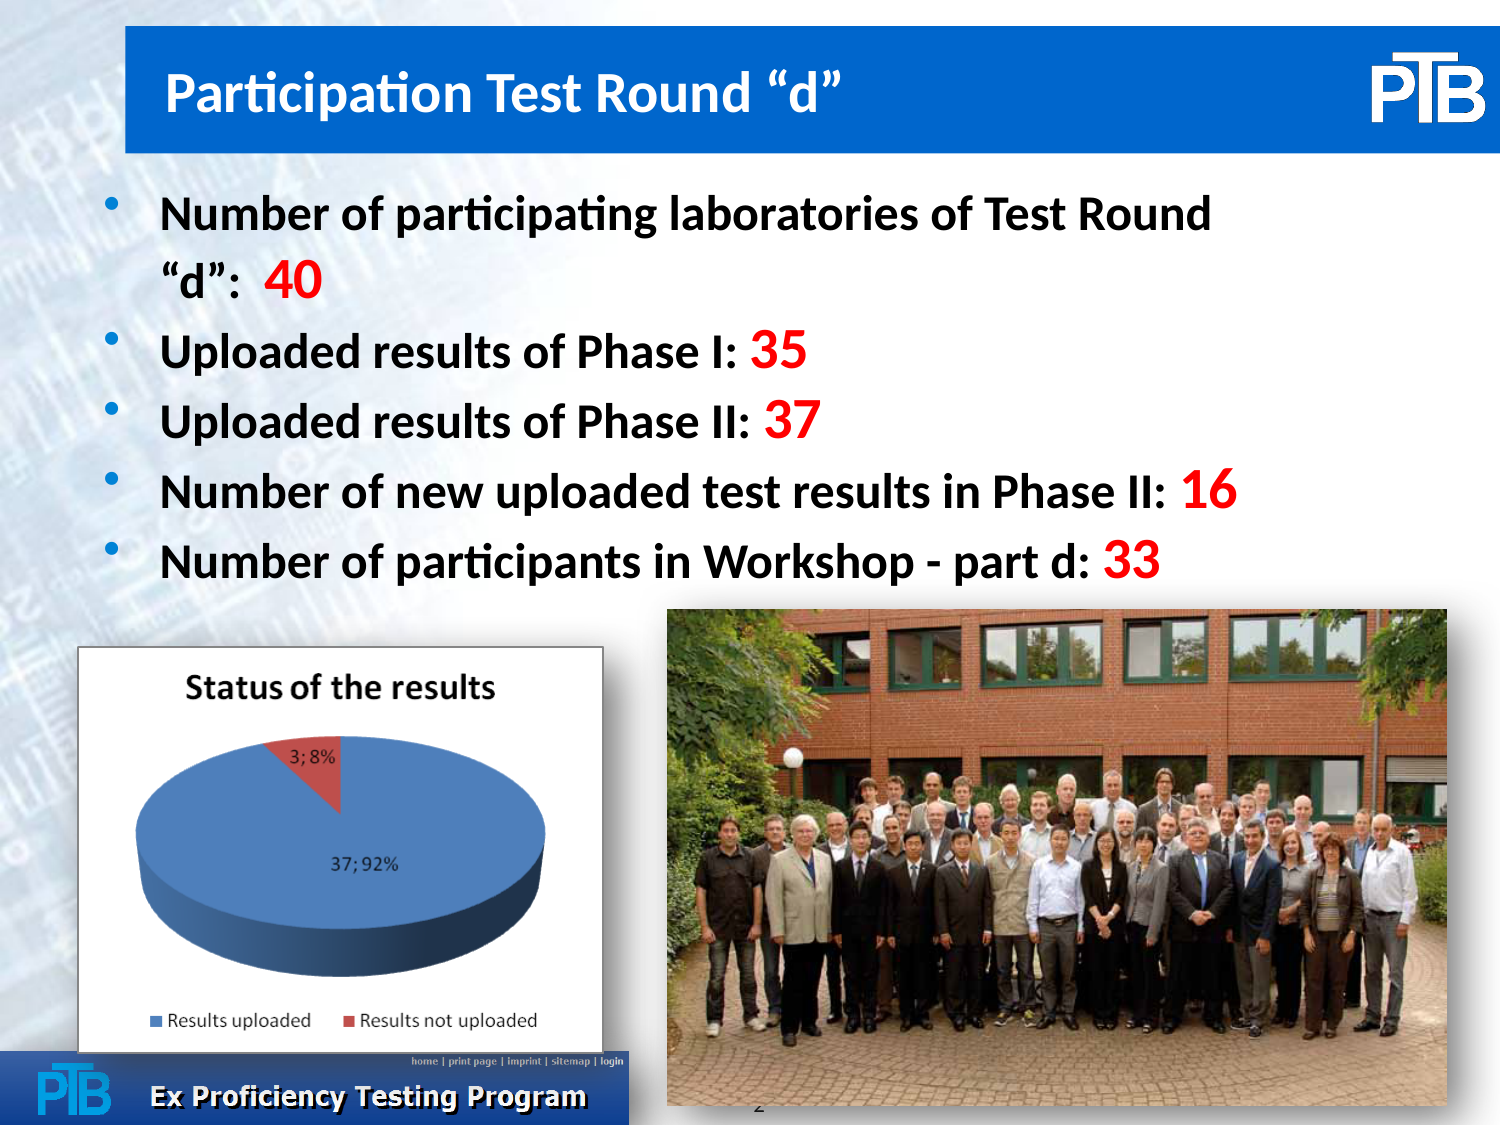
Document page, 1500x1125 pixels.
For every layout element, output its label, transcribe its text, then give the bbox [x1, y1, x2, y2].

title Participation Test Round “d” [149, 22, 1341, 156]
text_box Number of participating laboratories of Test Round “d”: 40 Uploaded results of Phase I: 35 Uploaded results of Phase II: 37 Number of new uploaded test results in Phase II: 16 Number of participants in Workshop - part d: 33 [88, 172, 1317, 610]
picture [1363, 47, 1489, 129]
picture [0, 0, 1500, 1125]
